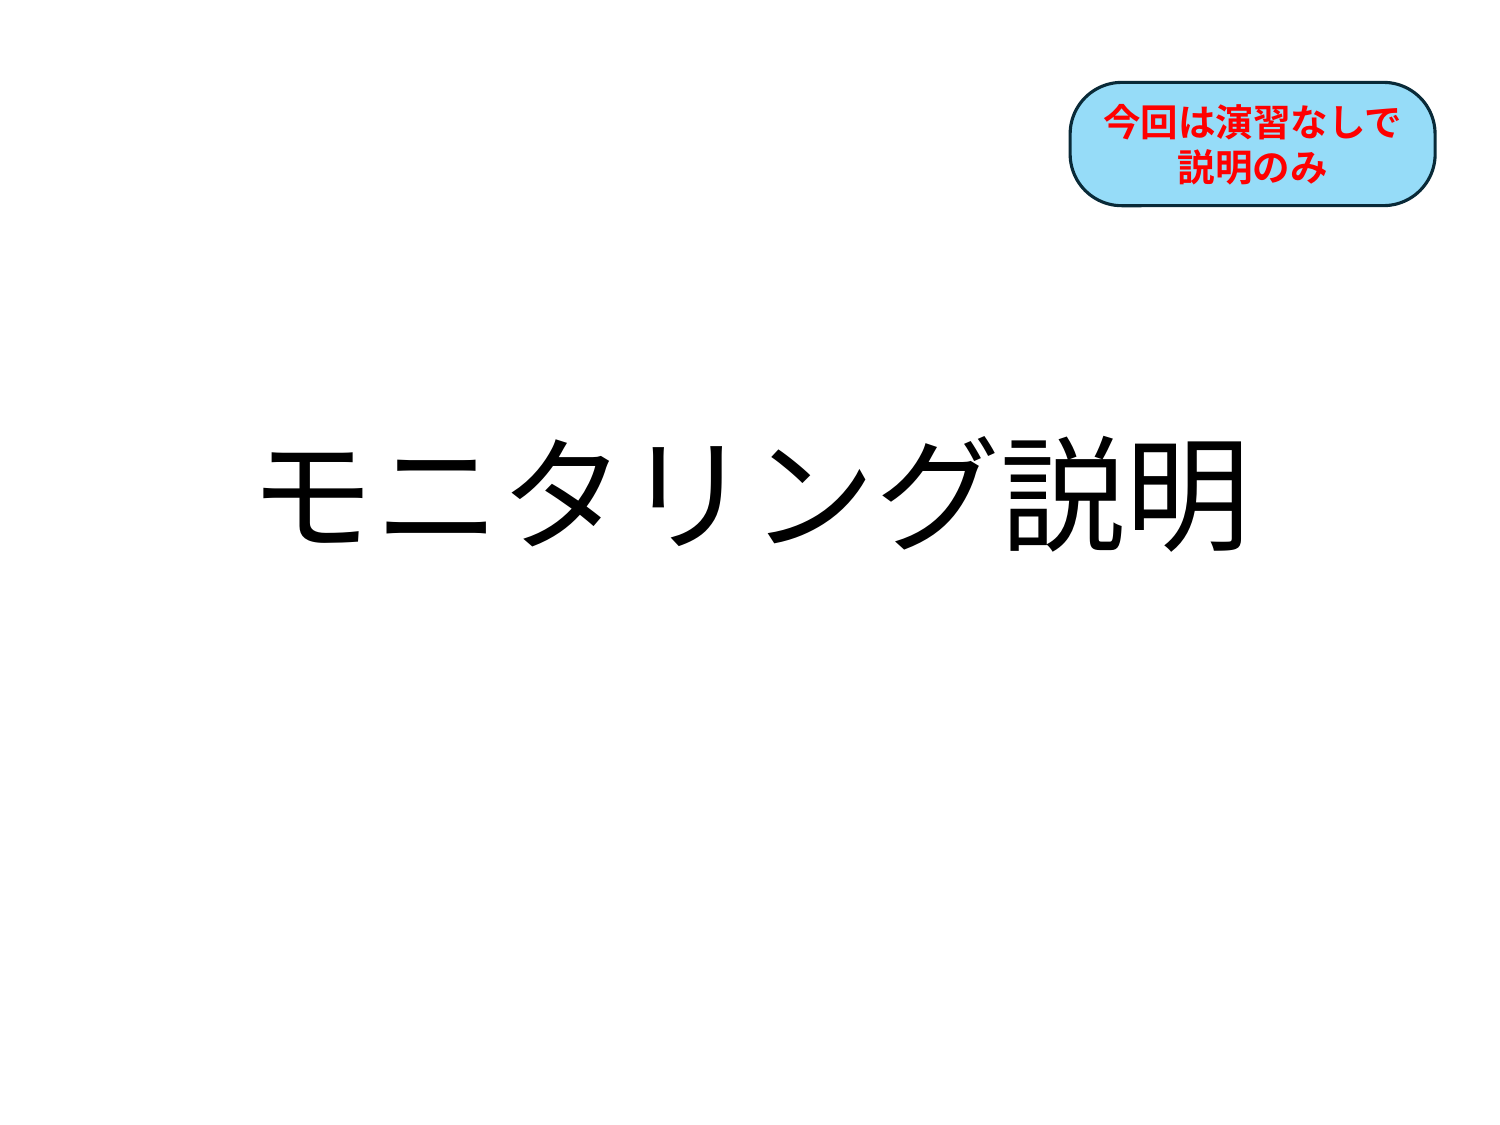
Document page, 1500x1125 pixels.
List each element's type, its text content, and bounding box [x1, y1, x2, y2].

title モニタリング説明 [112, 184, 1388, 576]
text_box 今回は演習なしで 説明のみ [1068, 80, 1437, 208]
